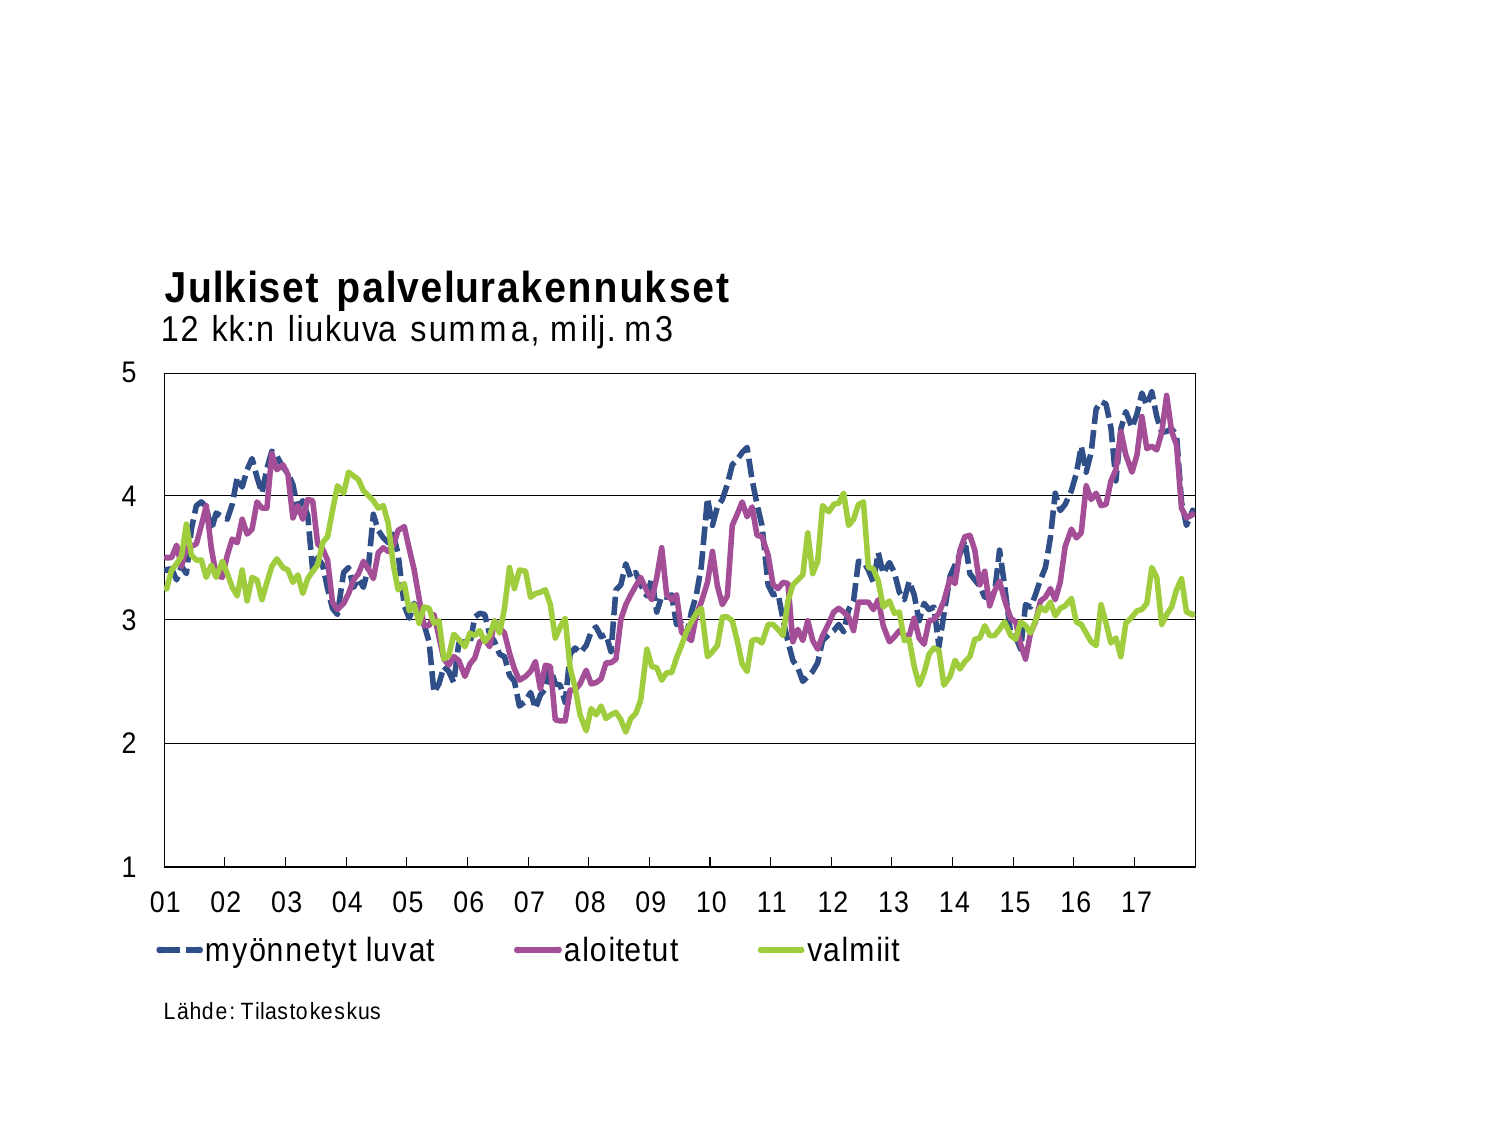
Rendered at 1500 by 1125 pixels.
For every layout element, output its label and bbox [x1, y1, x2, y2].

picture [69, 244, 1292, 1048]
